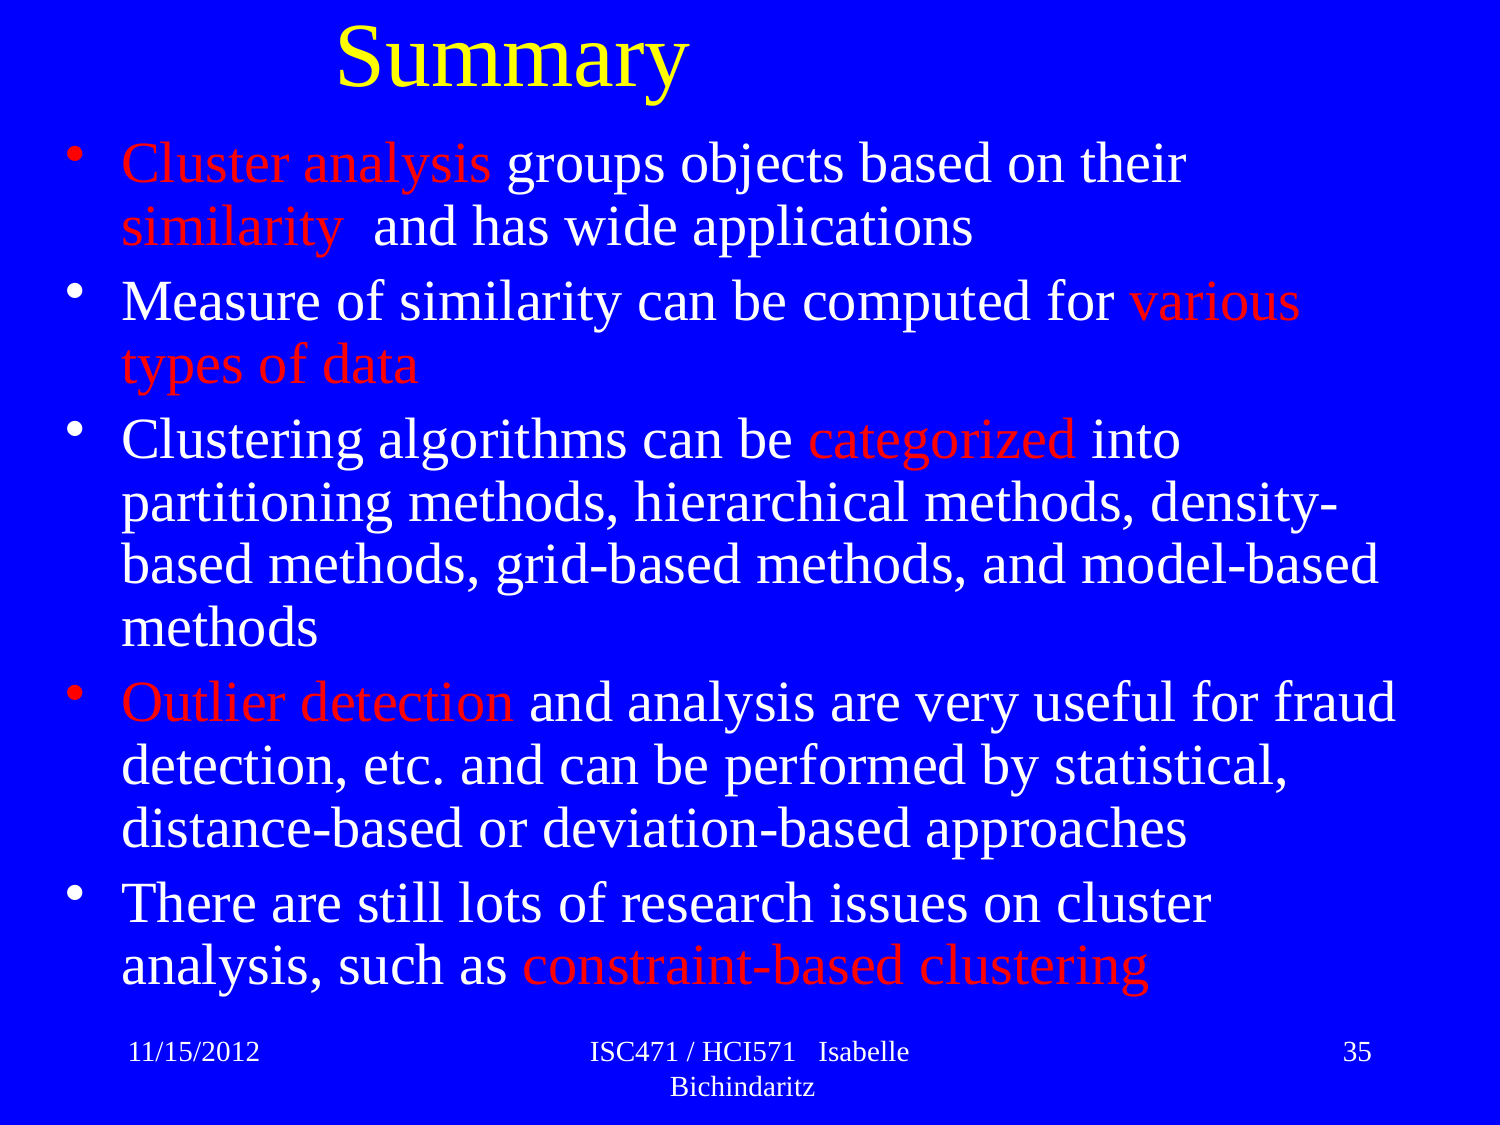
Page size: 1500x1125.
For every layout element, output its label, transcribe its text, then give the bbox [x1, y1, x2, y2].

list Cluster analysis groups objects based on their similarity and has wide applications Measure of similarity can be computed for various types of data Clustering algorithms can be categorized into partitioning methods, hierarchical methods, density-based methods, grid-based methods, and model-based methods Outlier detection and analysis are very useful for fraud detection, etc. and can be performed by statistical, distance-based or deviation-based approaches There are still lots of research issues on cluster analysis, such as constraint-based clustering [50, 125, 1425, 938]
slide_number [112, 1024, 426, 1101]
footer ISC471 / HCI571 Isabelle Bichindaritz [512, 1024, 988, 1101]
slide_number 35 [1074, 1024, 1388, 1101]
title Summary [212, 0, 813, 100]
